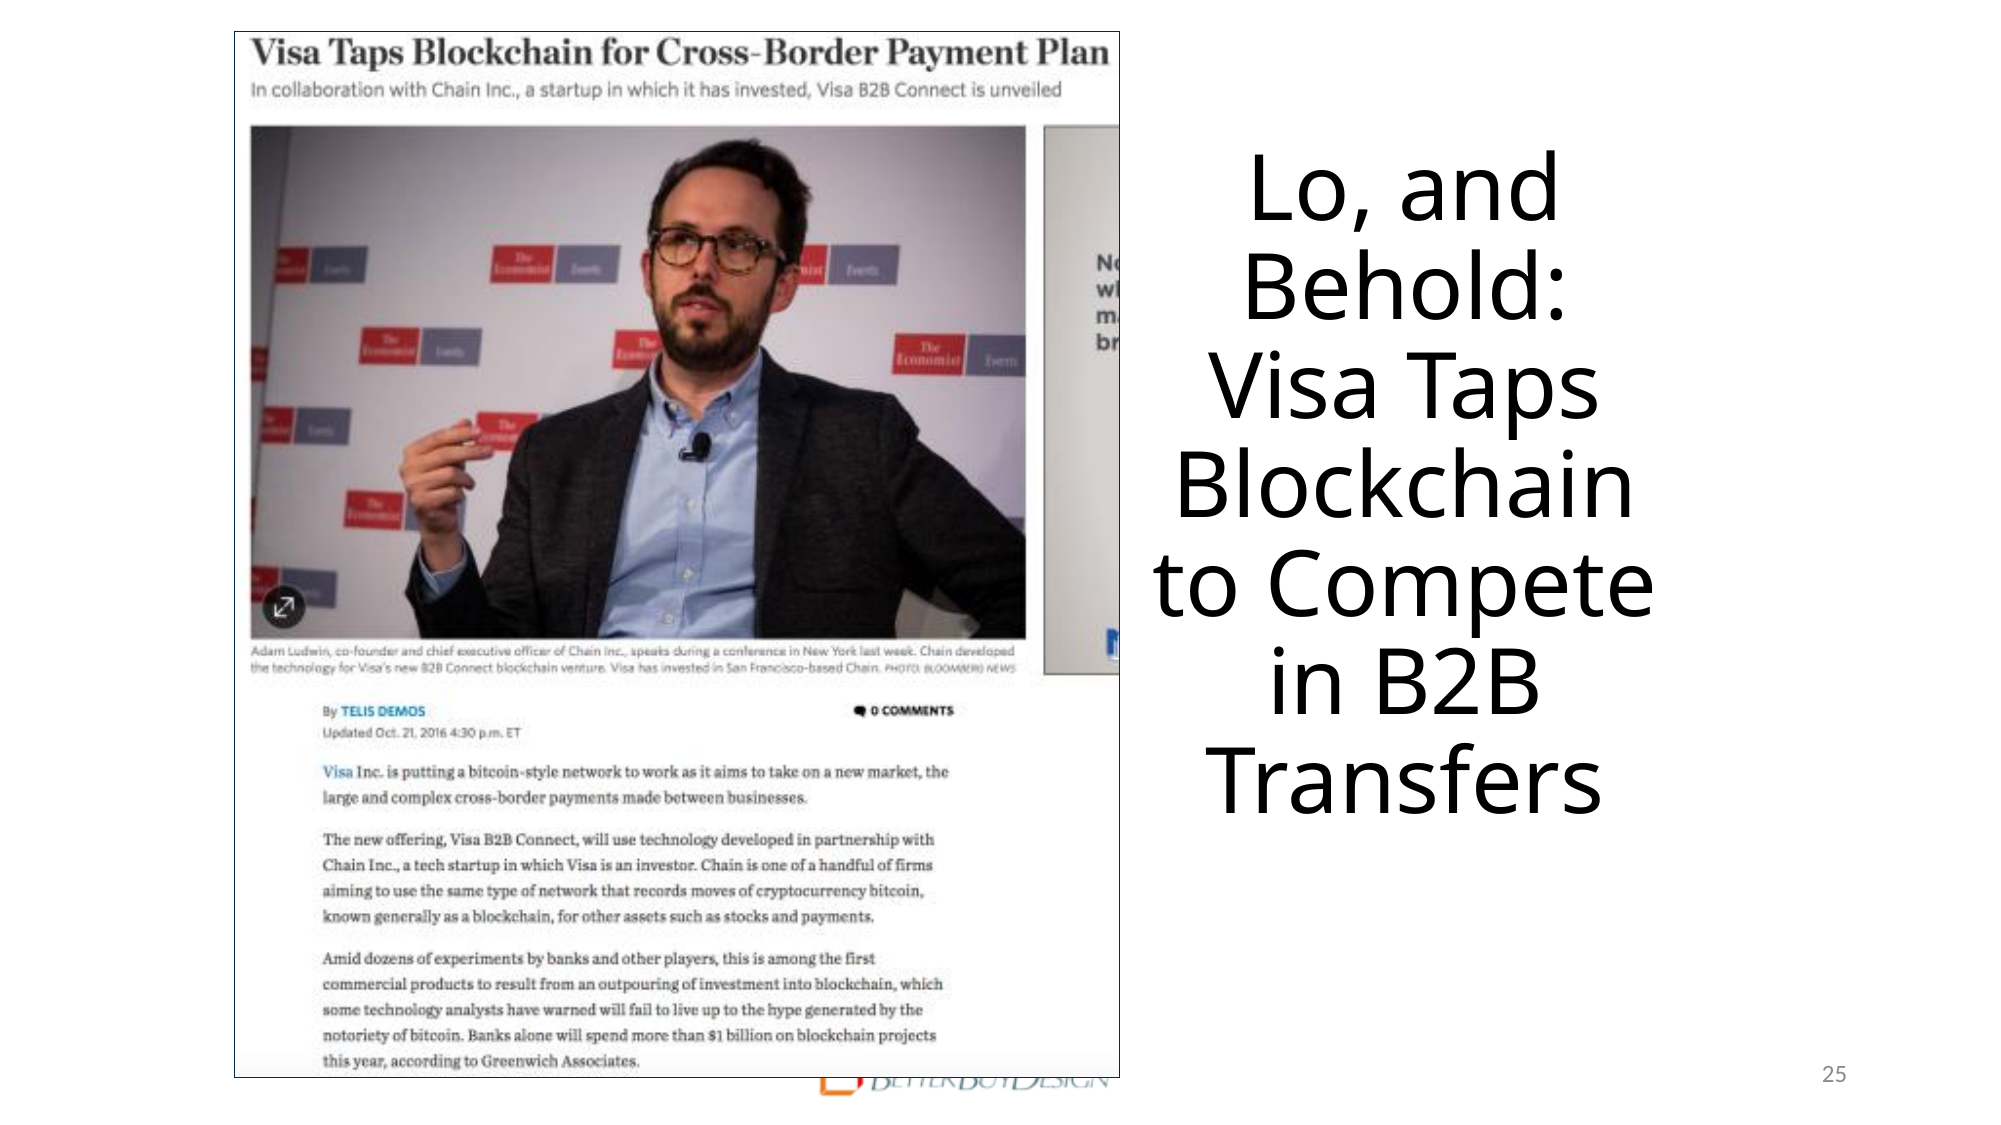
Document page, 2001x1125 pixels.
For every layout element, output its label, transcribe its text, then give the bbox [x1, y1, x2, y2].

slide_number 25 [1412, 1042, 1863, 1103]
title Lo, and Behold: Visa Taps Blockchain to Compete in B2B Transfers [1135, 61, 1675, 914]
picture [234, 31, 1123, 1106]
